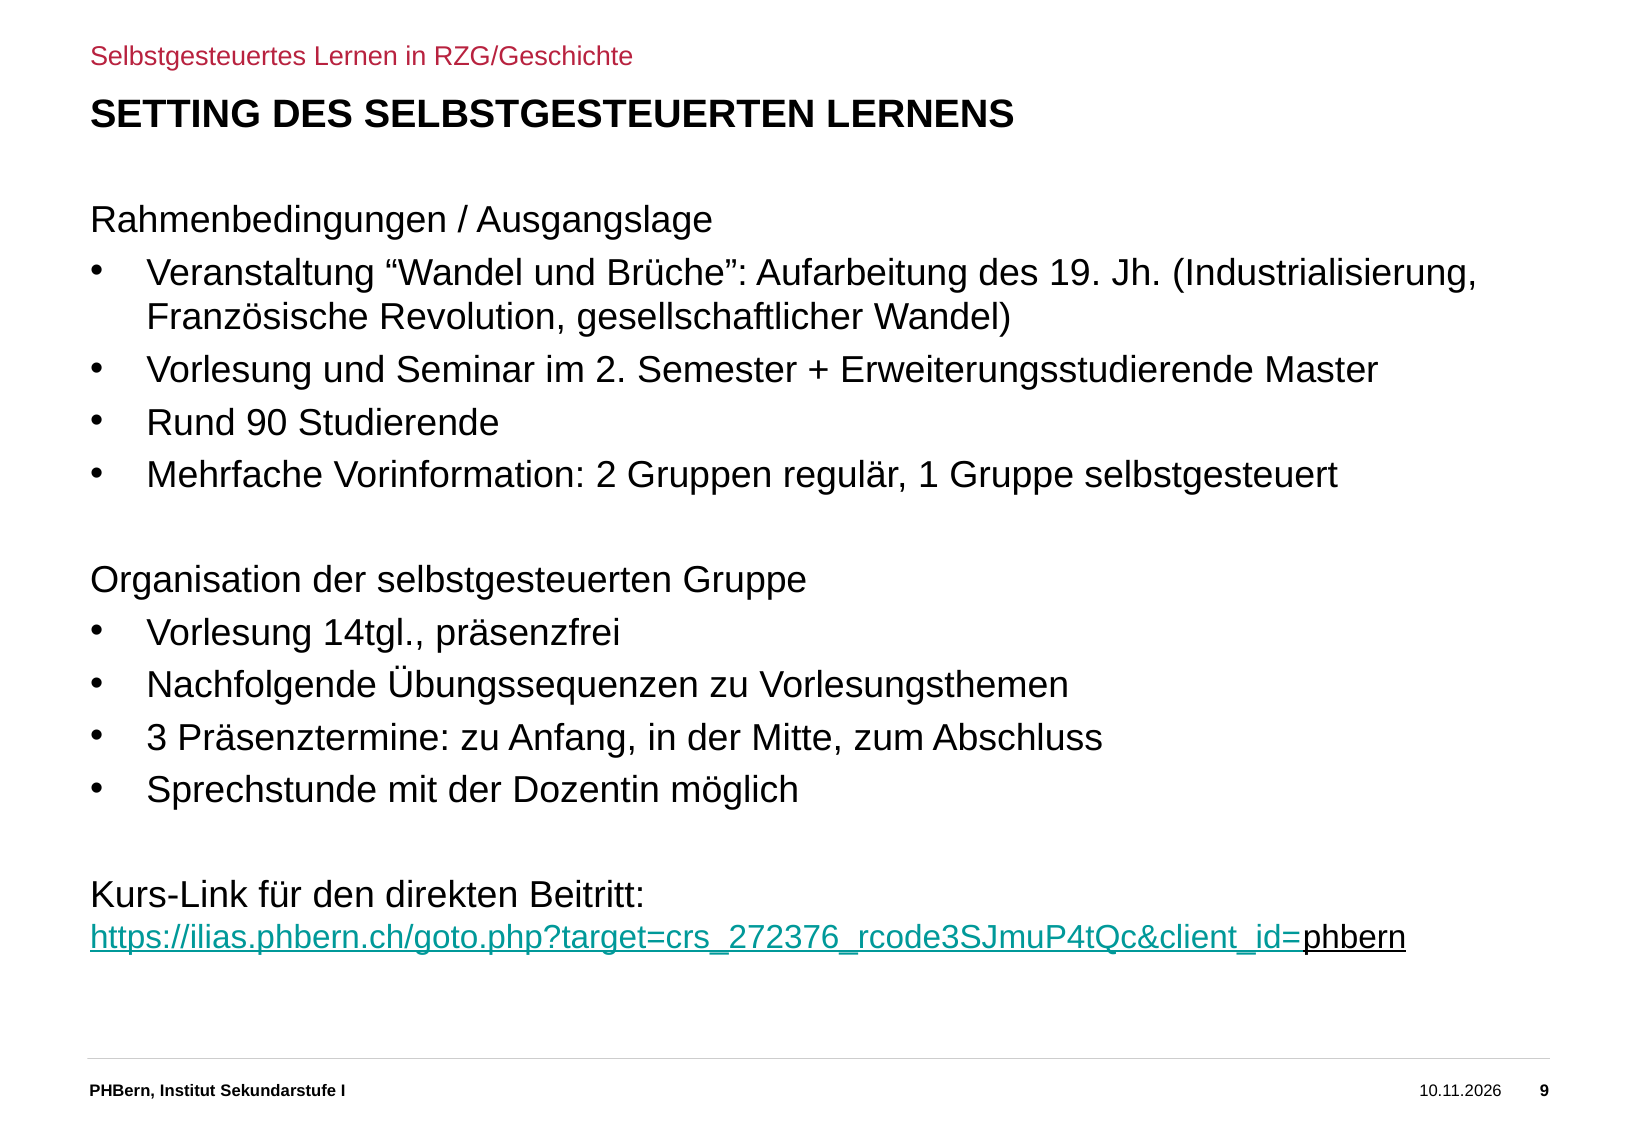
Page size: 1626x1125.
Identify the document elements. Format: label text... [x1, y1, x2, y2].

title Setting des selbstgesteuerten Lernens [75, 78, 1550, 143]
list Selbstgesteuertes Lernen in RZG/Geschichte [75, 30, 1551, 79]
list Rahmenbedingungen / Ausgangslage Veranstaltung “Wandel und Brüche”: Aufarbeitung des 19. Jh. (Industrialisierung, Französische Revolution, gesellschaftlicher Wandel) Vorlesung und Seminar im 2. Semester + Erweiterungsstudierende Master Rund 90 Studierende Mehrfache Vorinformation: 2 Gruppen regulär, 1 Gruppe selbstgesteuert Organisation der selbstgesteuerten Gruppe Vorlesung 14tgl., präsenzfrei Nachfolgende Übungssequenzen zu Vorlesungsthemen 3 Präsenztermine: zu Anfang, in der Mitte, zum Abschluss Sprechstunde mit der Dozentin möglich Kurs-Link für den direkten Beitritt: https://ilias.phbern.ch/goto.php?target=crs_272376_rcode3SJmuP4tQc&client_id=phbern [75, 187, 1550, 1038]
